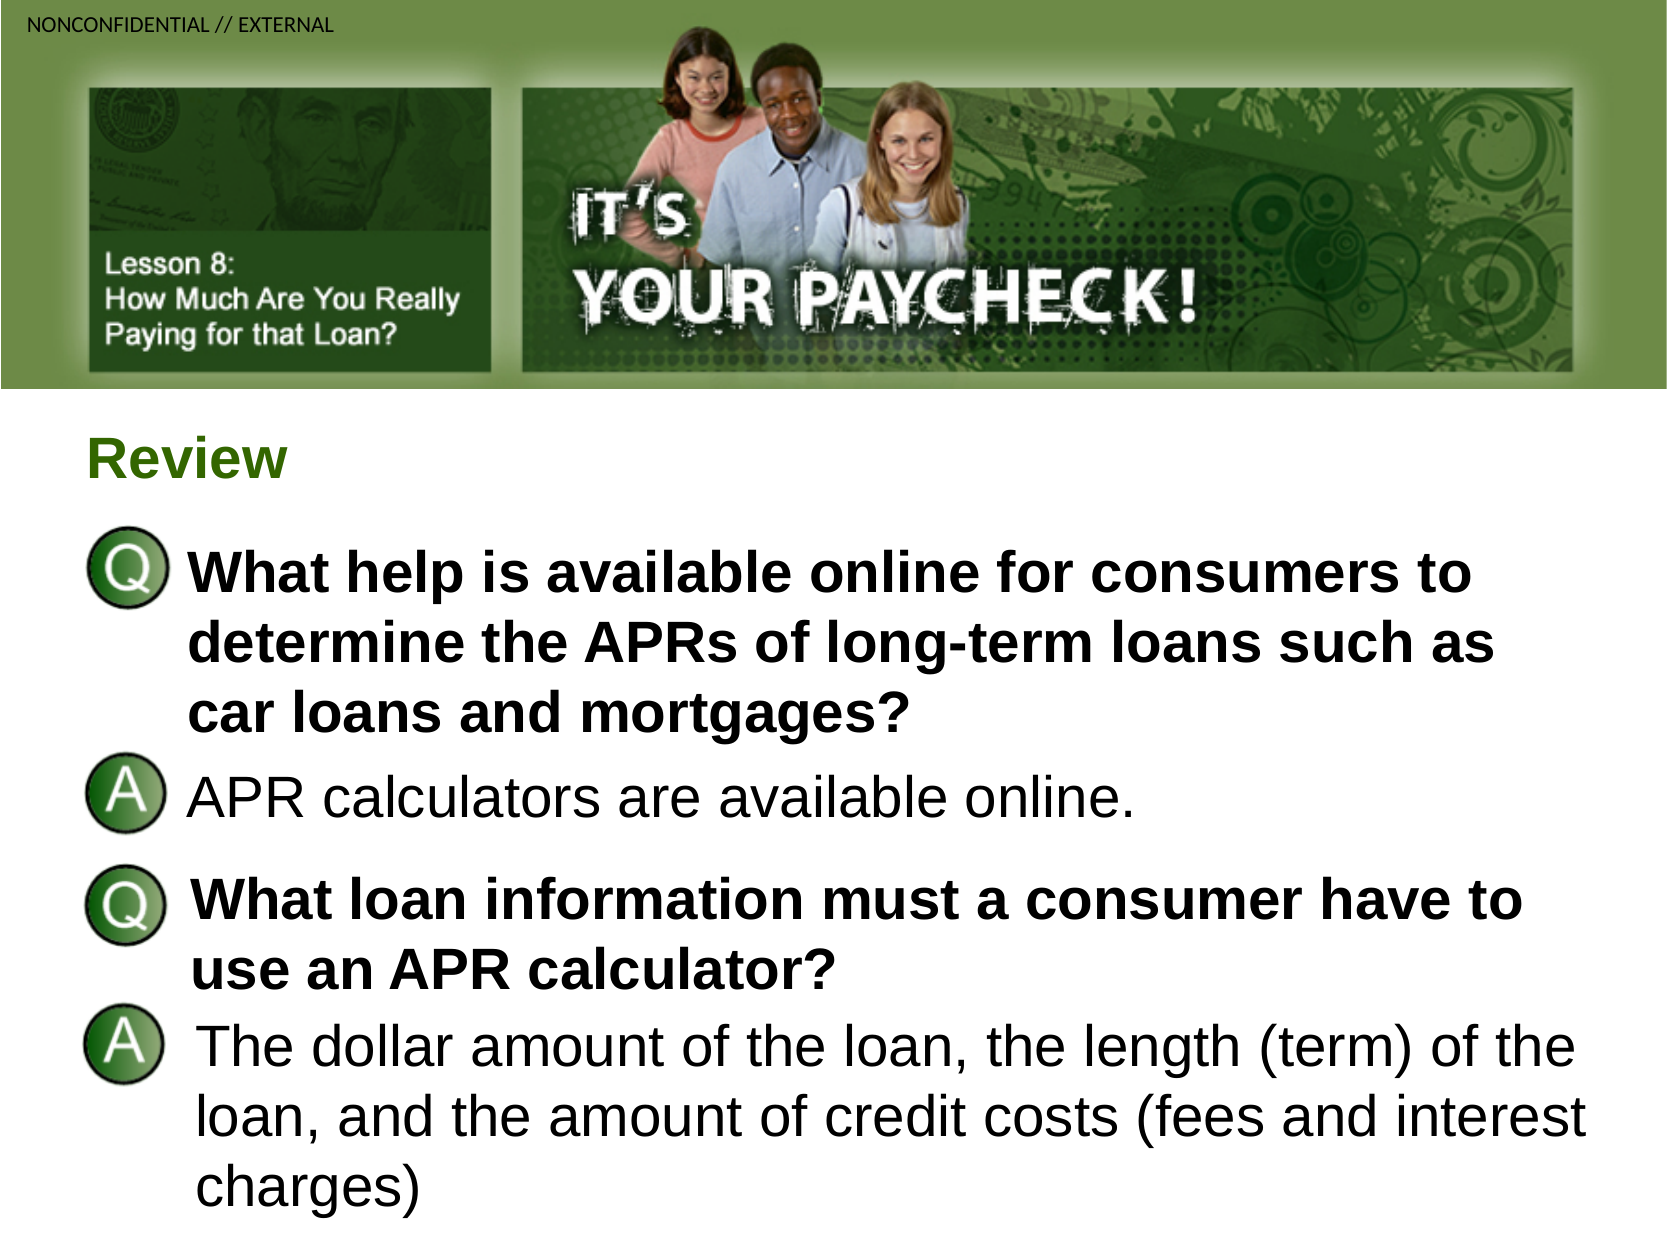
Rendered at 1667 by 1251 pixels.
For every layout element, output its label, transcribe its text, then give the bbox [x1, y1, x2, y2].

text_box The dollar amount of the loan, the length (term) of the loan, and the amount of credit costs (fees and interest charges) [180, 1000, 1609, 1226]
picture [80, 999, 167, 1089]
text_box What help is available online for consumers to determine the APRs of long-term loans such as car loans and mortgages? [172, 526, 1609, 752]
text_box Review [72, 412, 303, 498]
text_box APR calculators are available online. [172, 751, 1546, 837]
picture [1, 0, 1667, 389]
picture [80, 524, 173, 613]
text_box What loan information must a consumer have to use an APR calculator? [175, 853, 1634, 1009]
picture [83, 748, 169, 837]
picture [77, 862, 170, 951]
